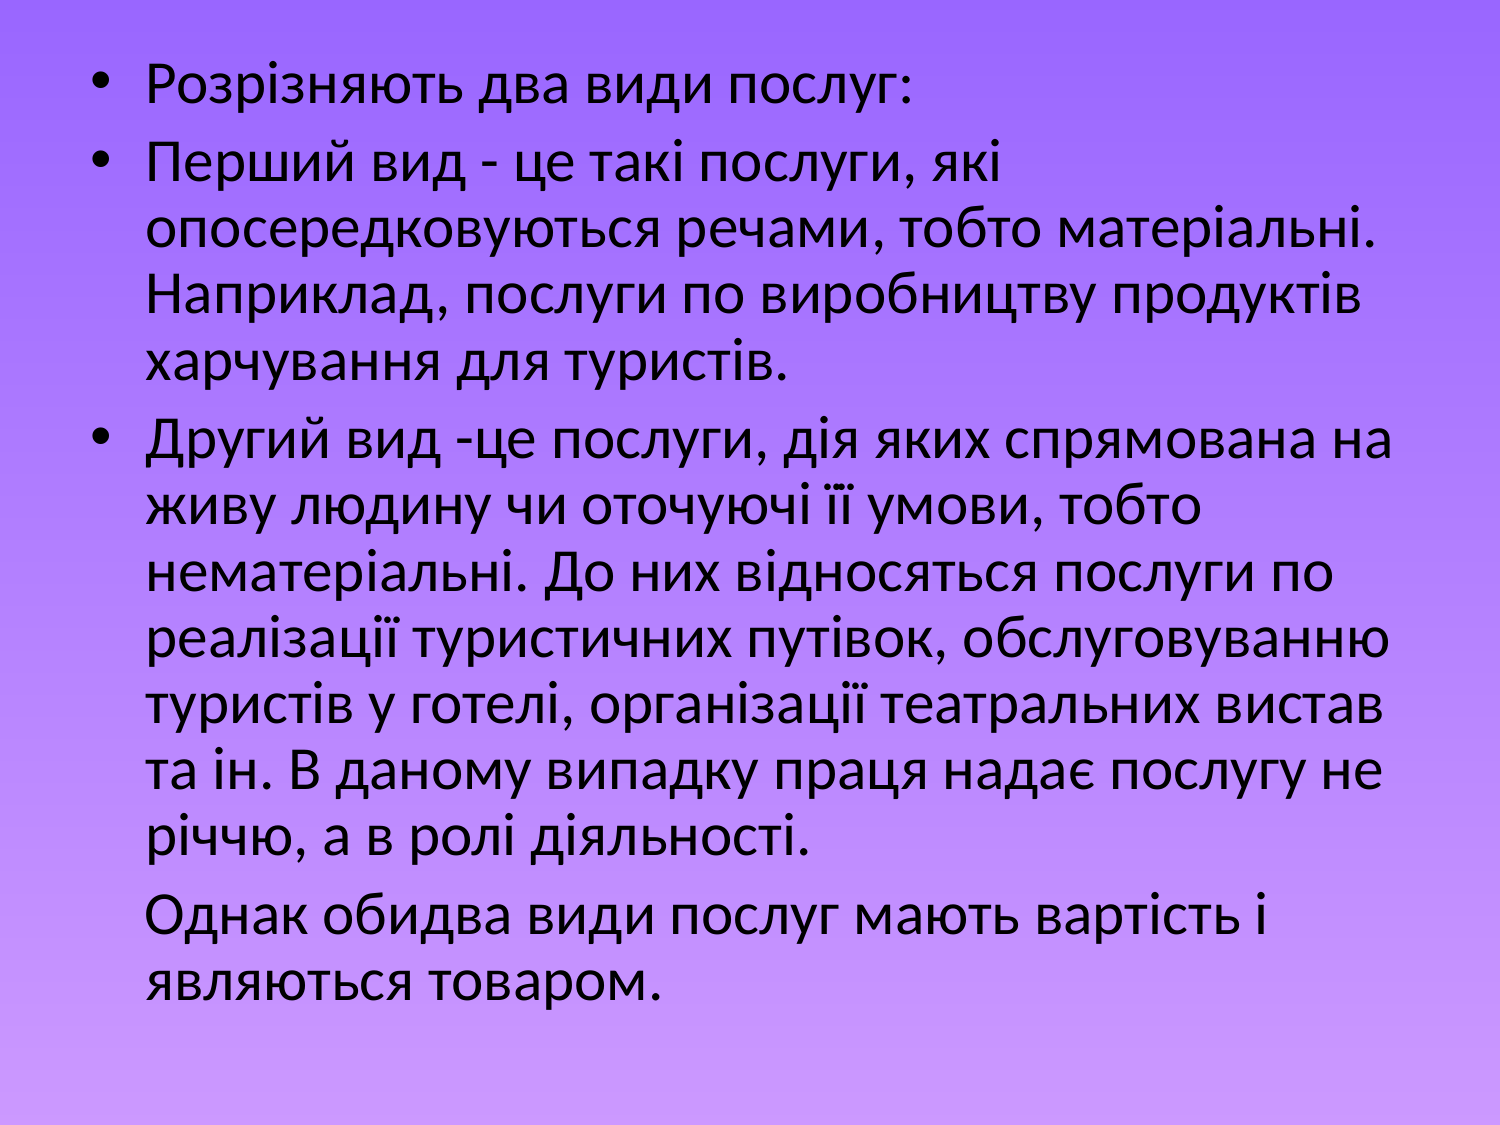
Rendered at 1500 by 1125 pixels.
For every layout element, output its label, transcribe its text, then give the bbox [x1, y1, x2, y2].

list Розрізняють два види послуг: Перший вид - це такі послуги, які опосередковуються речами, тобто матеріальні. Наприклад, послуги по виробництву продуктів харчування для туристів. Другий вид -це послуги, дія яких спрямована на живу людину чи оточуючі її умови, тобто нематеріальні. До них відносяться послуги по реалізації туристичних путівок, обслуговуванню туристів у готелі, організації театральних вистав та ін. В даному випадку праця надає послугу не річчю, а в ролі діяльності. Однак обидва види послуг мають вартість і являються товаром. [75, 42, 1425, 1125]
